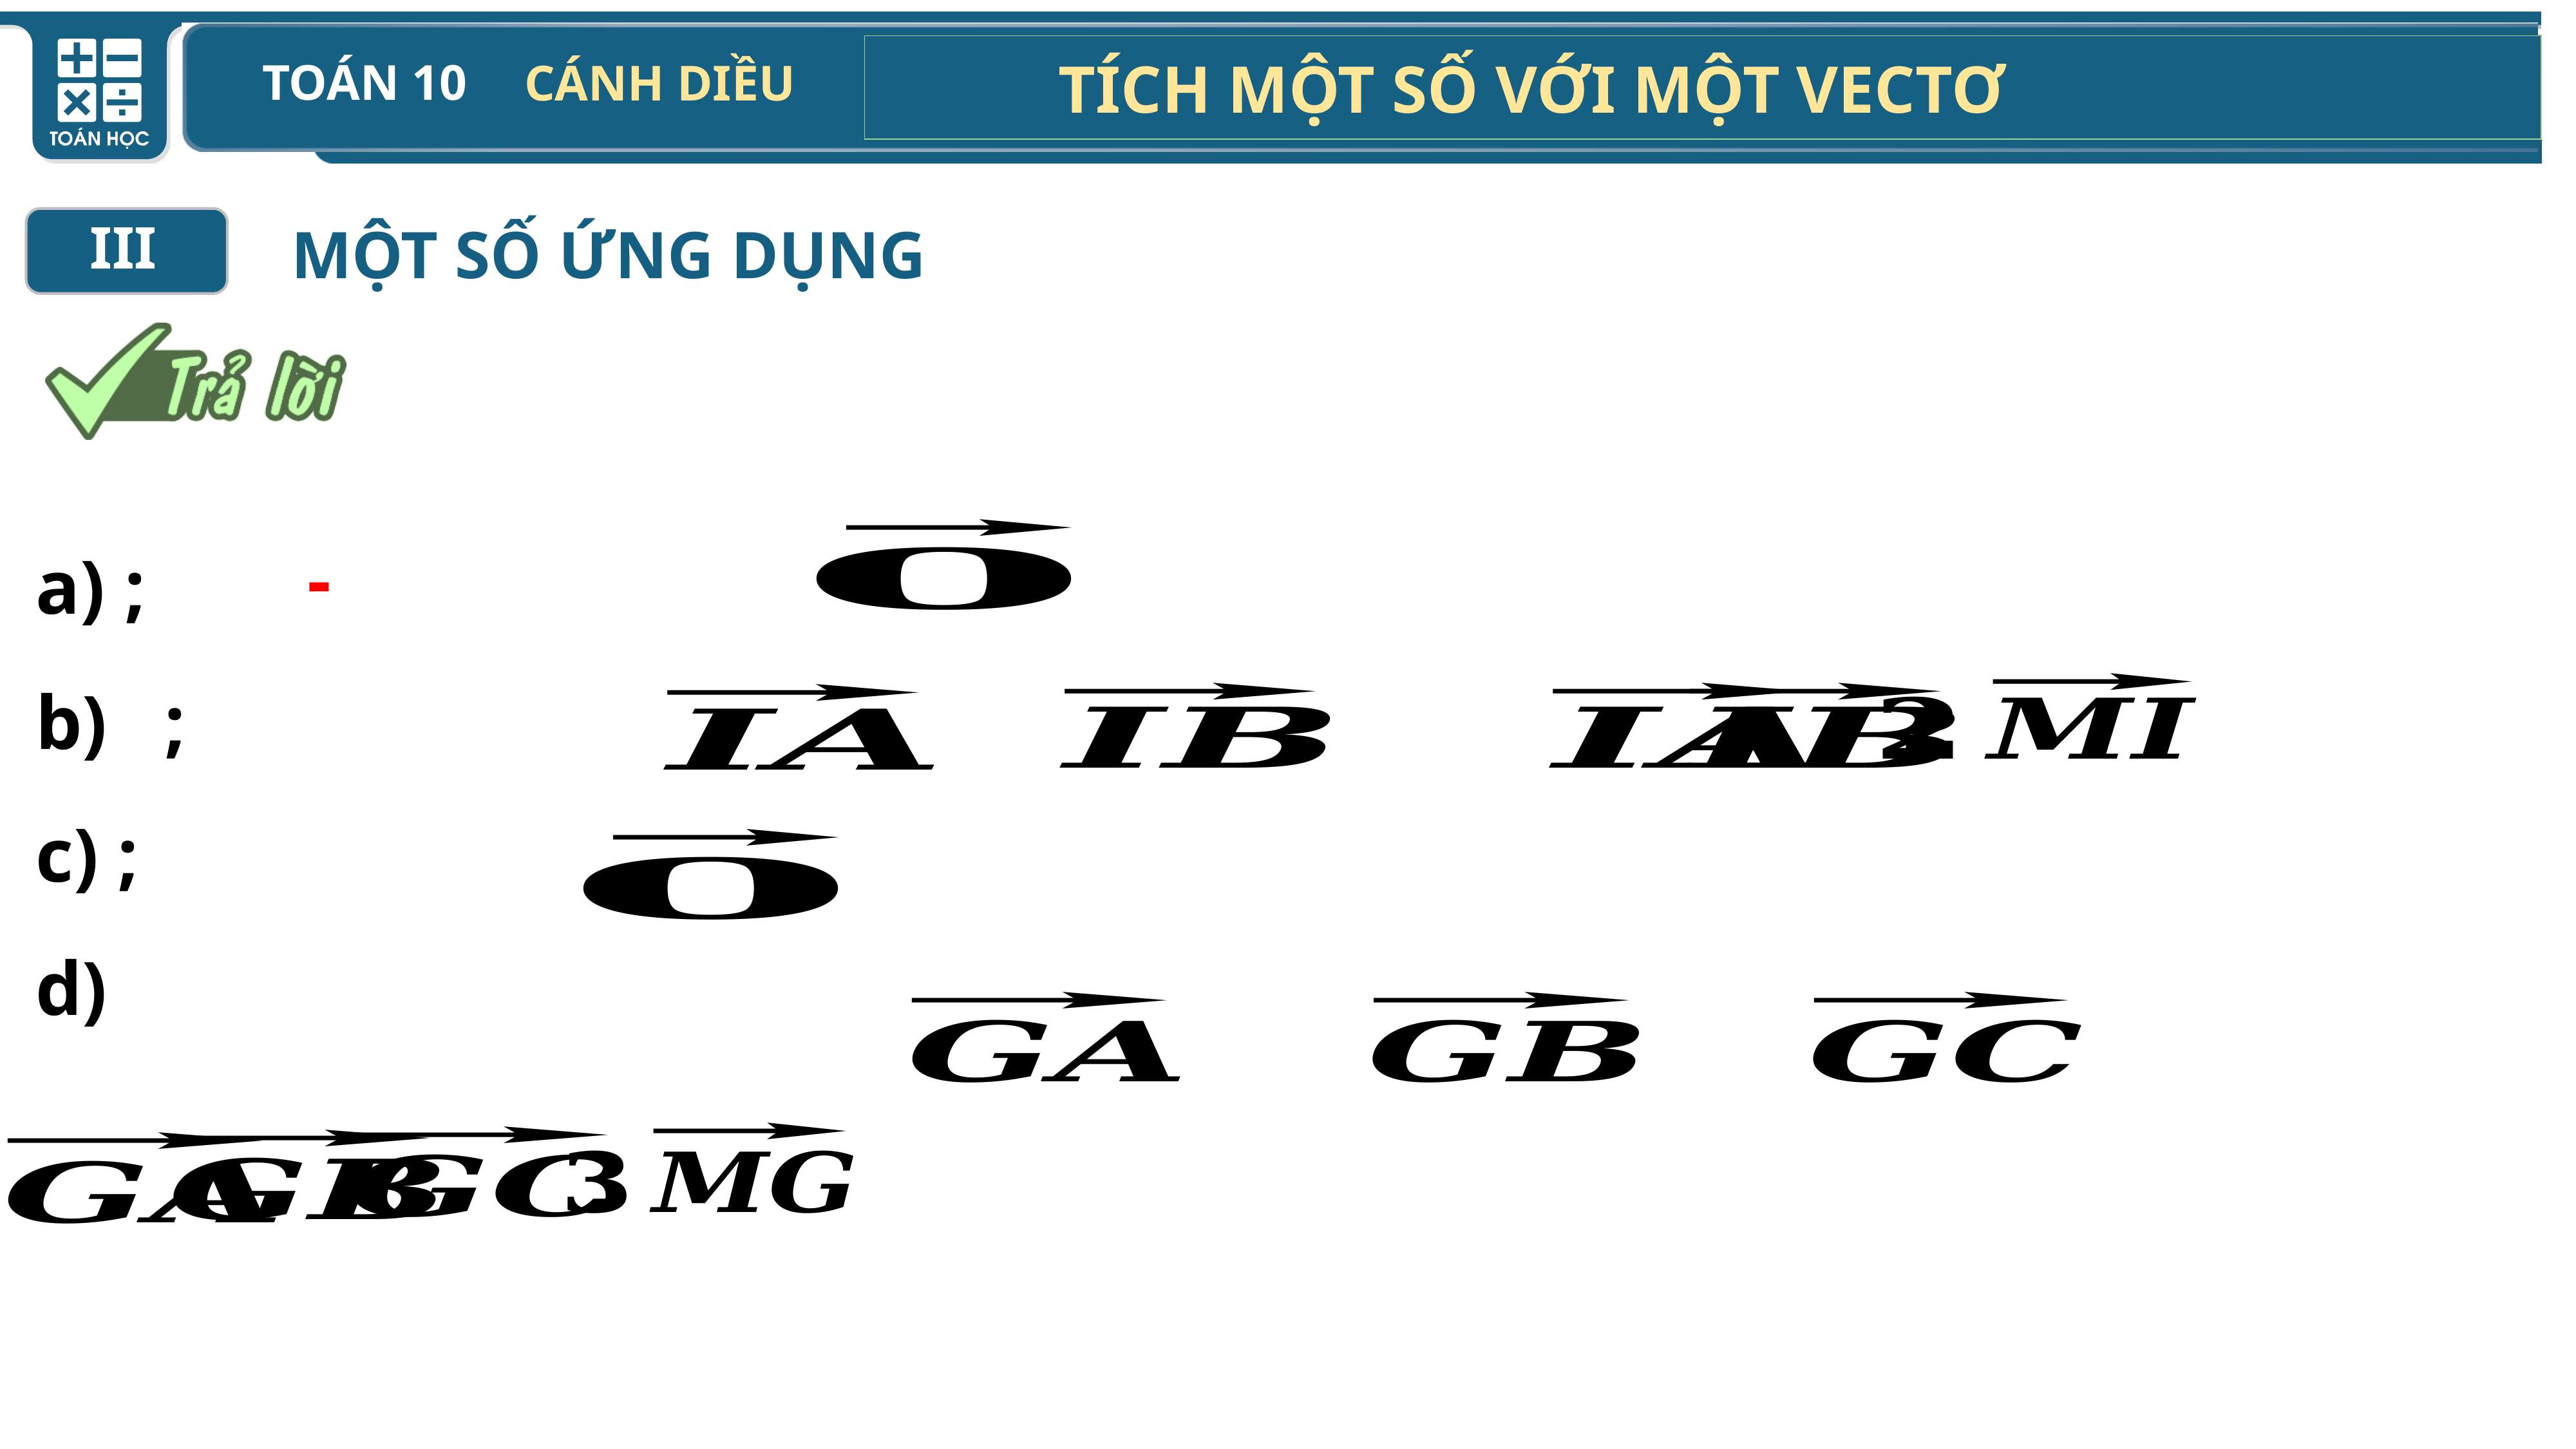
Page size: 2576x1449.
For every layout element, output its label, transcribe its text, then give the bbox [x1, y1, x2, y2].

picture [44, 323, 346, 440]
picture [865, 36, 2541, 138]
picture [0, 23, 2542, 164]
text_box - [298, 528, 507, 627]
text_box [26, 206, 1273, 298]
